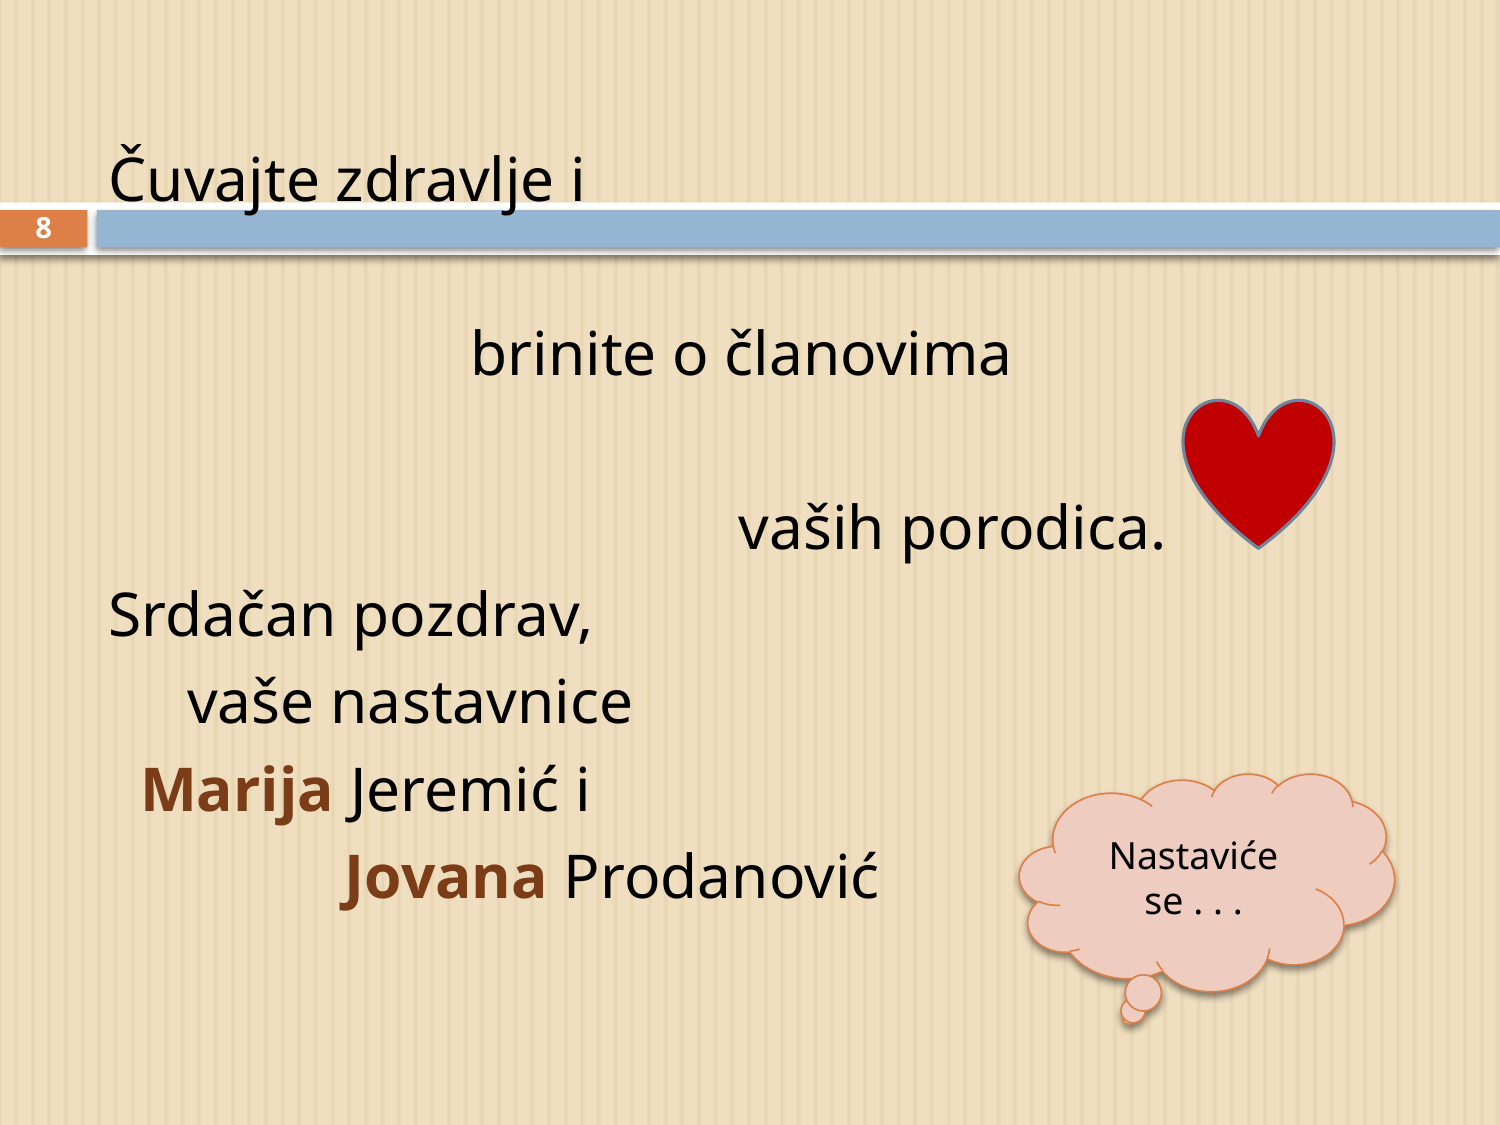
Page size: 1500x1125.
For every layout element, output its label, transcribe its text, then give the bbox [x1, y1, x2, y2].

list Čuvajte zdravlje i brinite o članovima vaših porodica. Srdačan pozdrav, vaše nastavnice Marija Jeremić i Jovana Prodanović [93, 46, 1442, 1090]
text_box [1181, 398, 1336, 550]
text_box Nastaviće se . . . [1018, 773, 1396, 1026]
slide_number 8 [0, 208, 88, 249]
